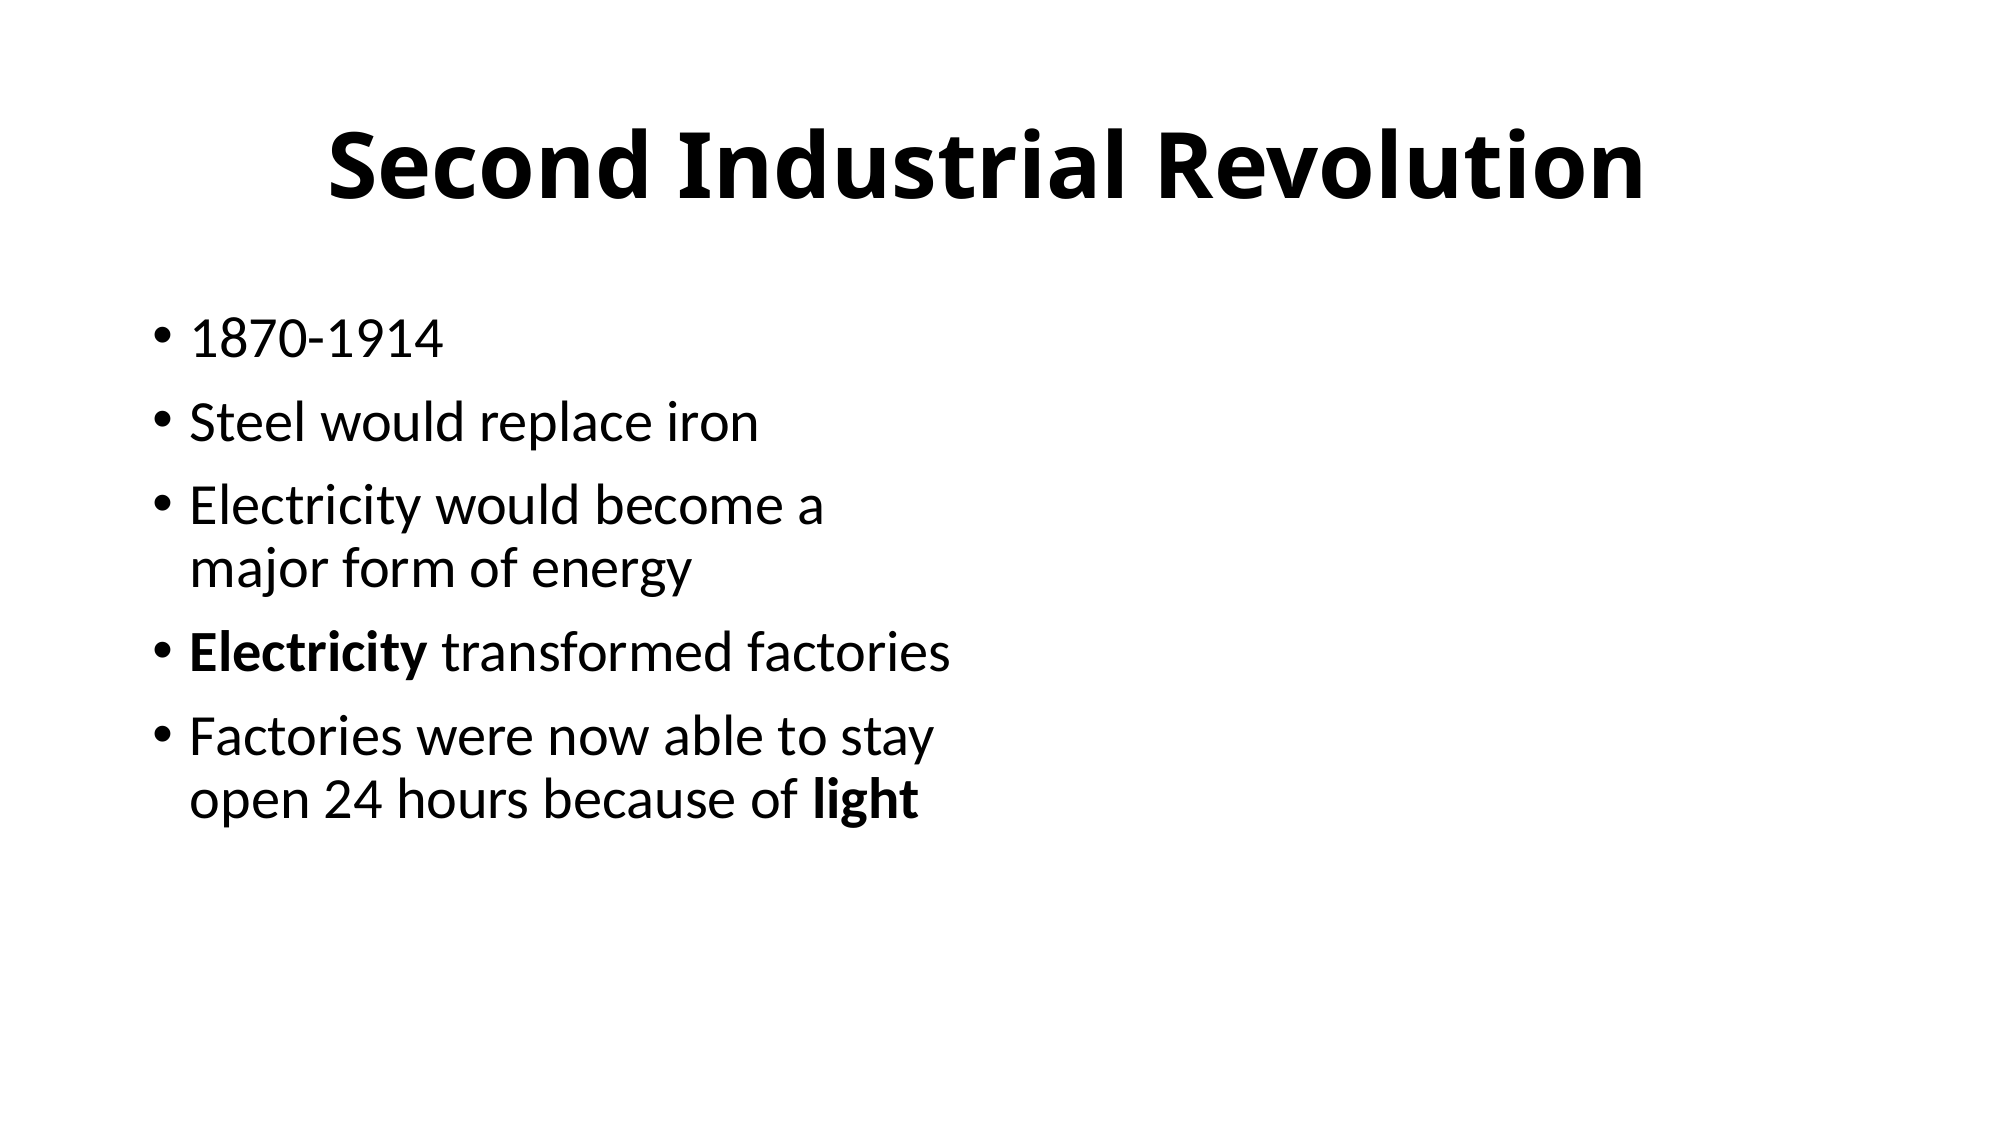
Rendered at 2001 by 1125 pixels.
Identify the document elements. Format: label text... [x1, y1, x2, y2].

list 1870-1914 Steel would replace iron Electricity would become a major form of energy Electricity transformed factories Factories were now able to stay open 24 hours because of light [137, 299, 988, 1014]
title Second Industrial Revolution [137, 59, 1863, 278]
